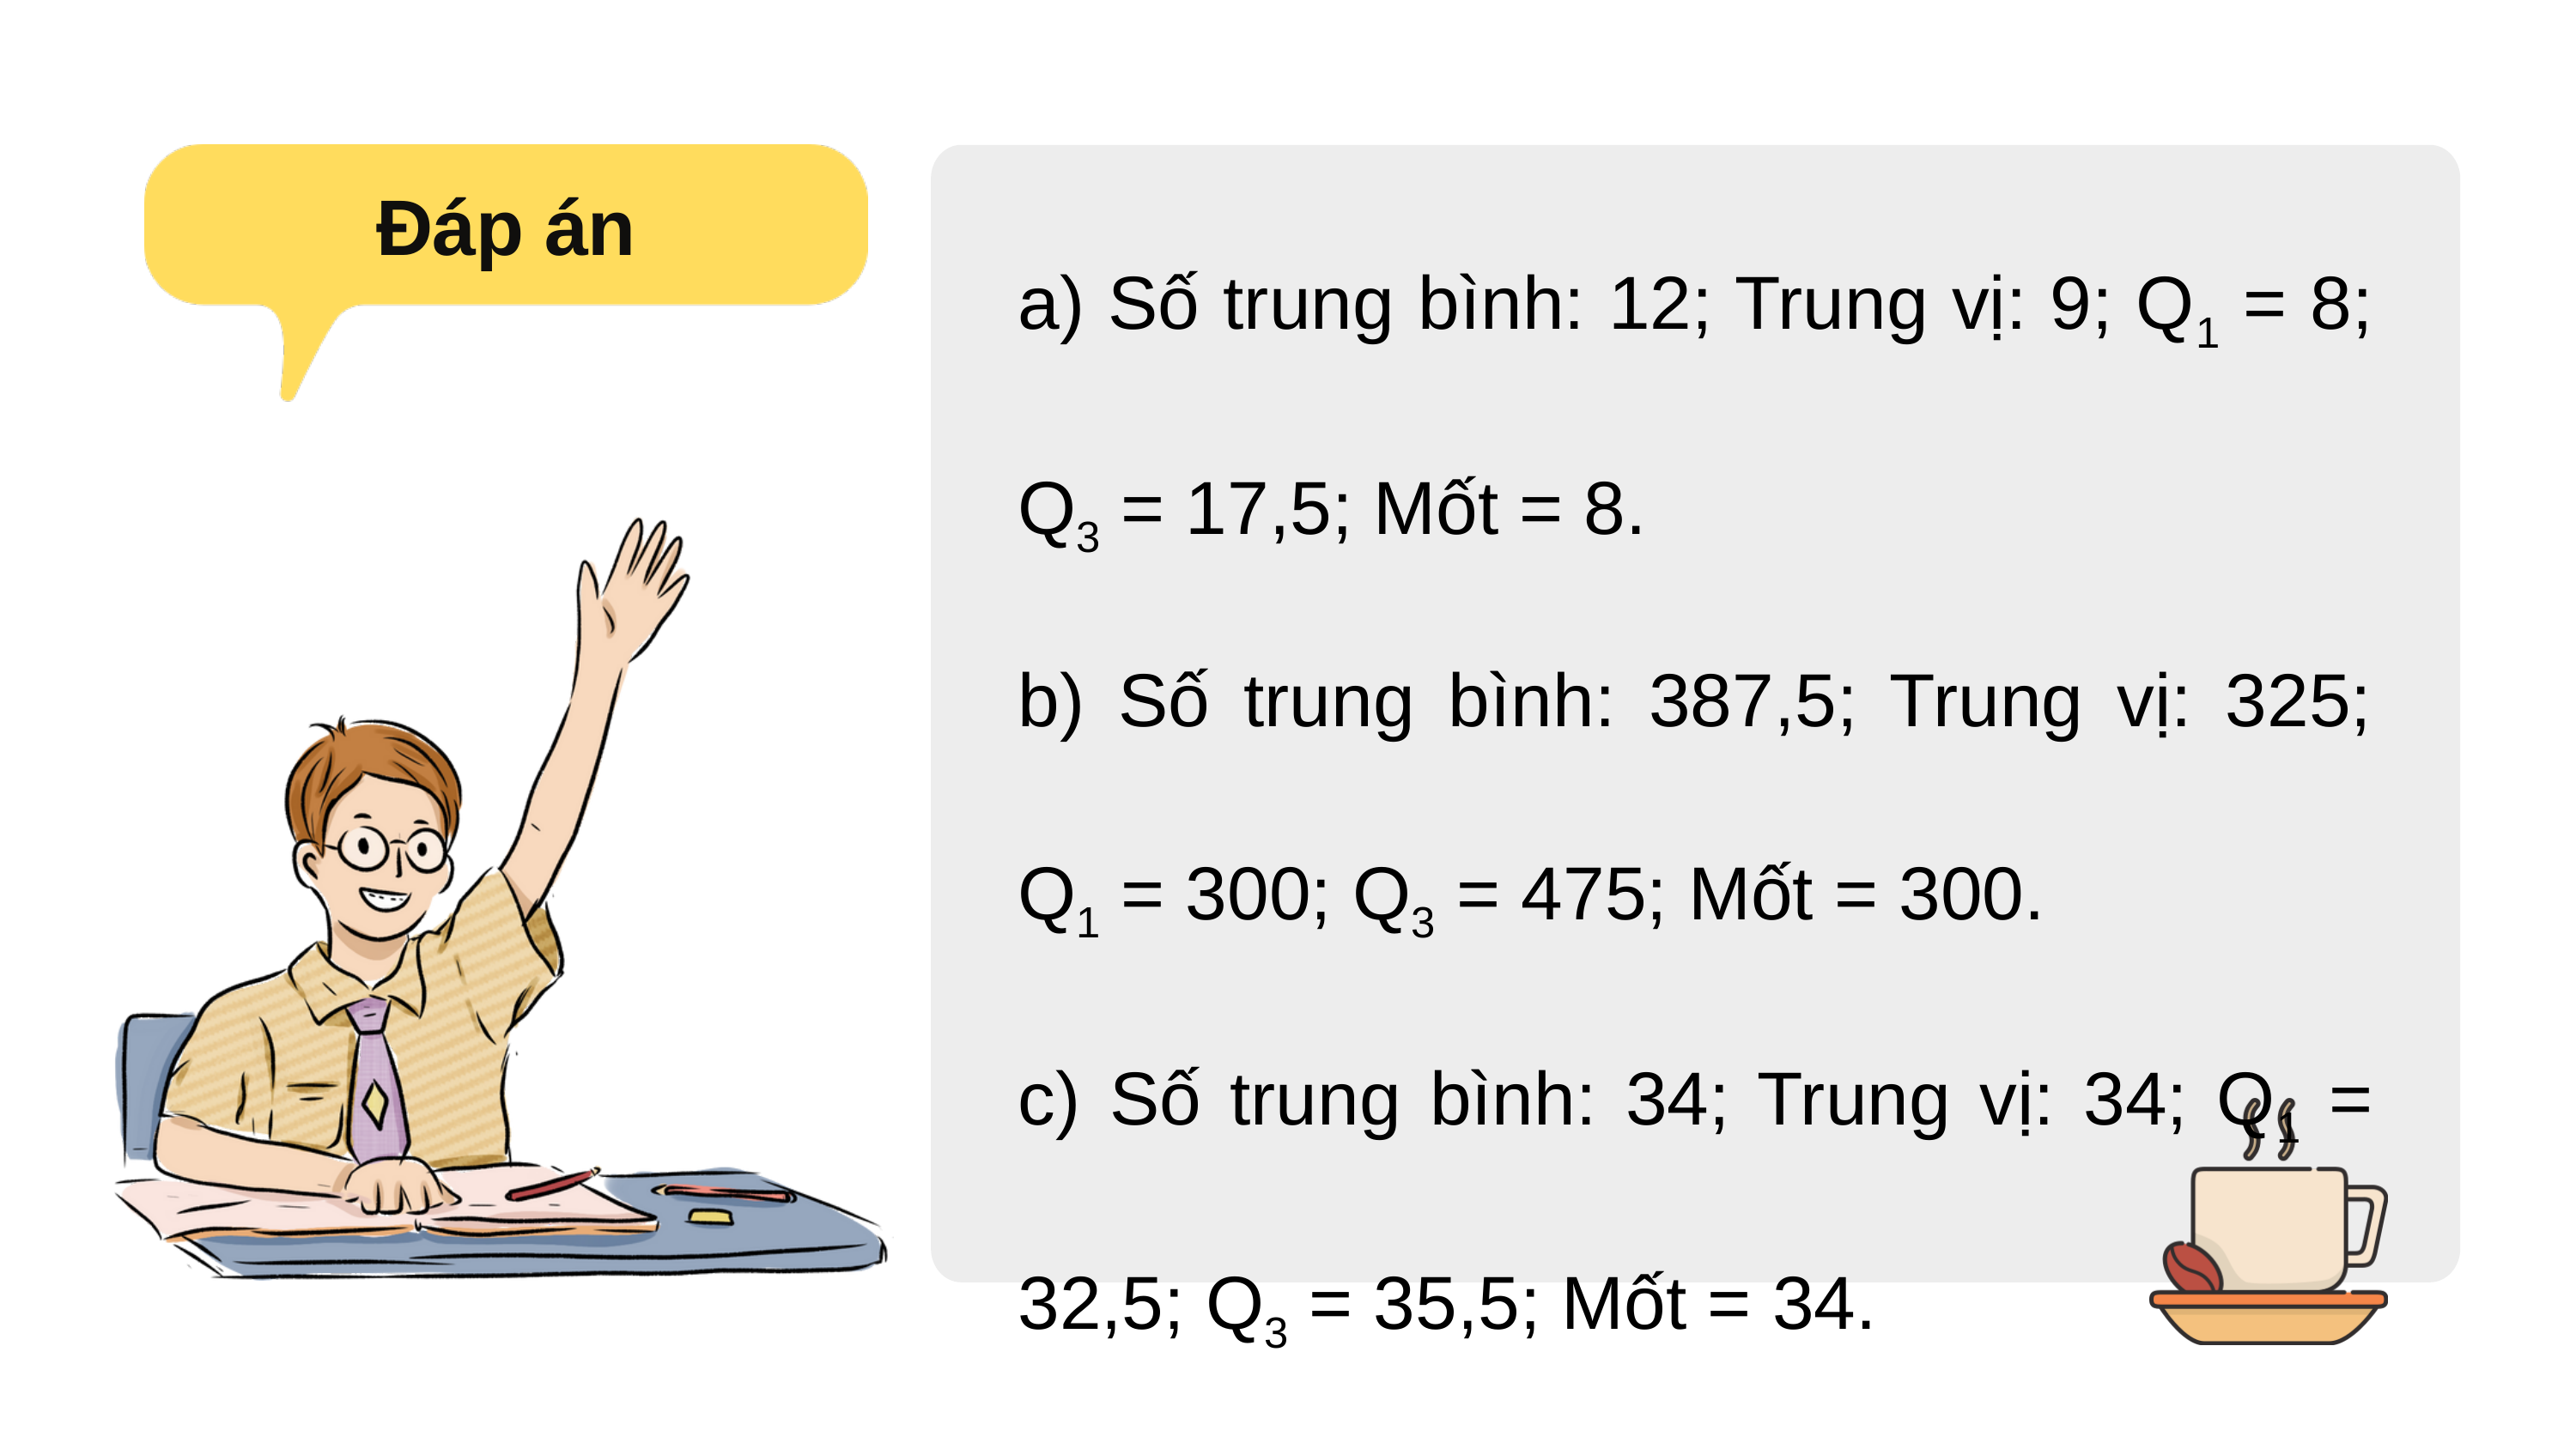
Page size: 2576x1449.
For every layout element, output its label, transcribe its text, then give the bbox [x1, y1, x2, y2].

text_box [930, 144, 2461, 1283]
picture [2149, 1098, 2388, 1346]
picture [114, 516, 895, 1281]
picture [144, 144, 868, 404]
text_box a) Số trung bình: 12; Trung vị: 9; Q1 = 8; Q3 = 17,5; Mốt = 8. b) Số trung bình: 387,5; Trung vị: 325; Q1 = 300; Q3 = 475; Mốt = 300. c) Số trung bình: 34; Trung vị: 34; Q1 = 32,5; Q3 = 35,5; Mốt = 34. [1005, 1288, 2386, 1364]
